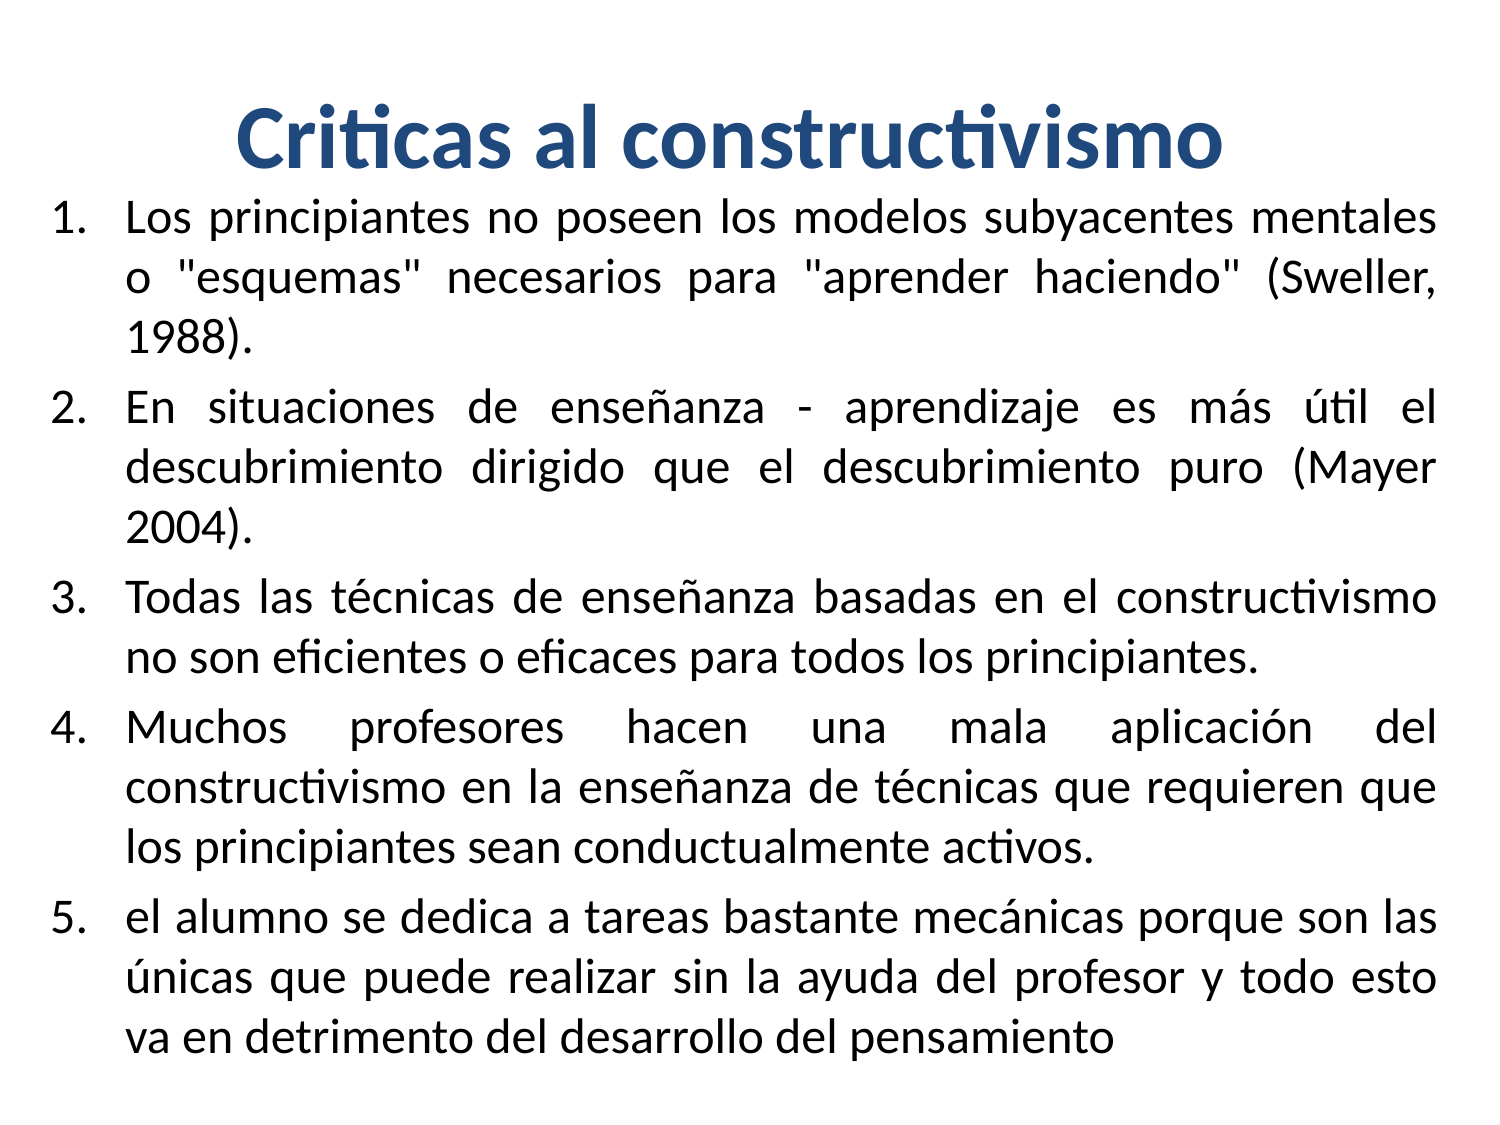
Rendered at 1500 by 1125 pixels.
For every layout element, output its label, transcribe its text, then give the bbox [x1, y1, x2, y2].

title Criticas al constructivismo [93, 11, 1369, 175]
subtitle Los principiantes no poseen los modelos subyacentes mentales o "esquemas" necesarios para "aprender haciendo" (Sweller, 1988). En situaciones de enseñanza - aprendizaje es más útil el descubrimiento dirigido que el descubrimiento puro (Mayer 2004). Todas las técnicas de enseñanza basadas en el constructivismo no son eficientes o eficaces para todos los principiantes. Muchos profesores hacen una mala aplicación del constructivismo en la enseñanza de técnicas que requieren que los principiantes sean conductualmente activos. el alumno se dedica a tareas bastante mecánicas porque son las únicas que puede realizar sin la ayuda del profesor y todo esto va en detrimento del desarrollo del pensamiento [35, 175, 1454, 915]
